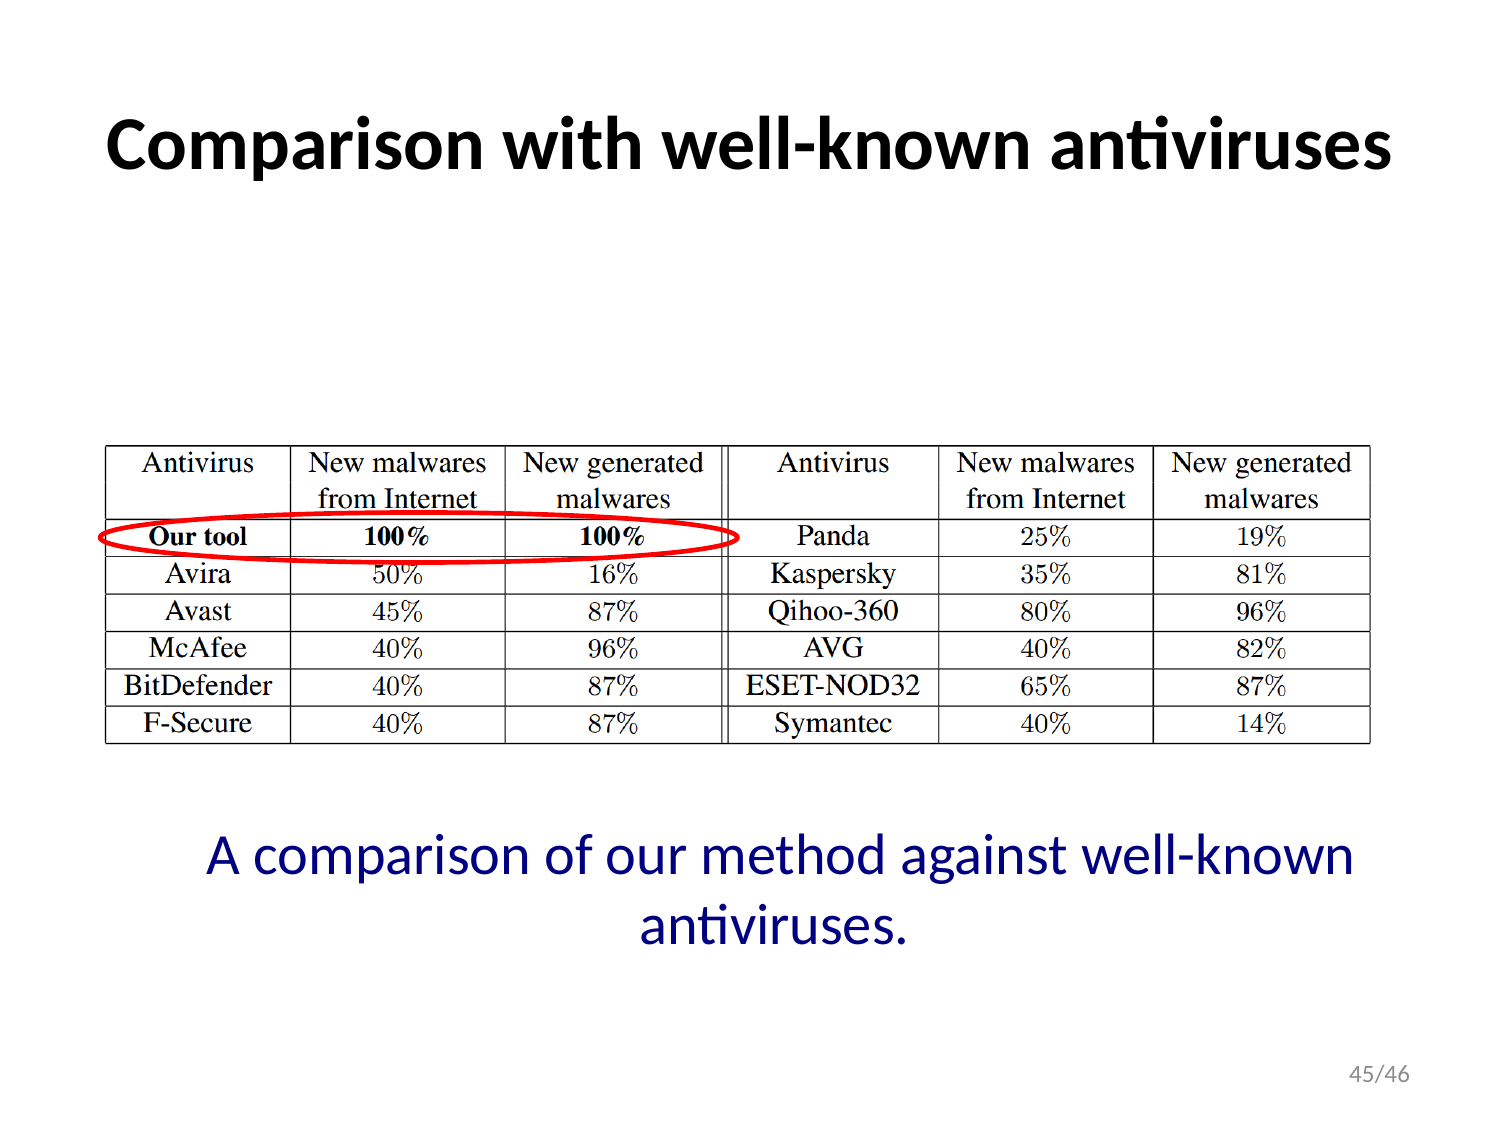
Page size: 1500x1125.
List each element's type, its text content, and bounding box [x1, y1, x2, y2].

slide_number 45/46 [1074, 1042, 1425, 1103]
title Comparison with well-known antiviruses [75, 45, 1425, 233]
text_box A comparison of our method against well-known antiviruses. [174, 808, 1388, 1009]
picture [99, 437, 1376, 751]
